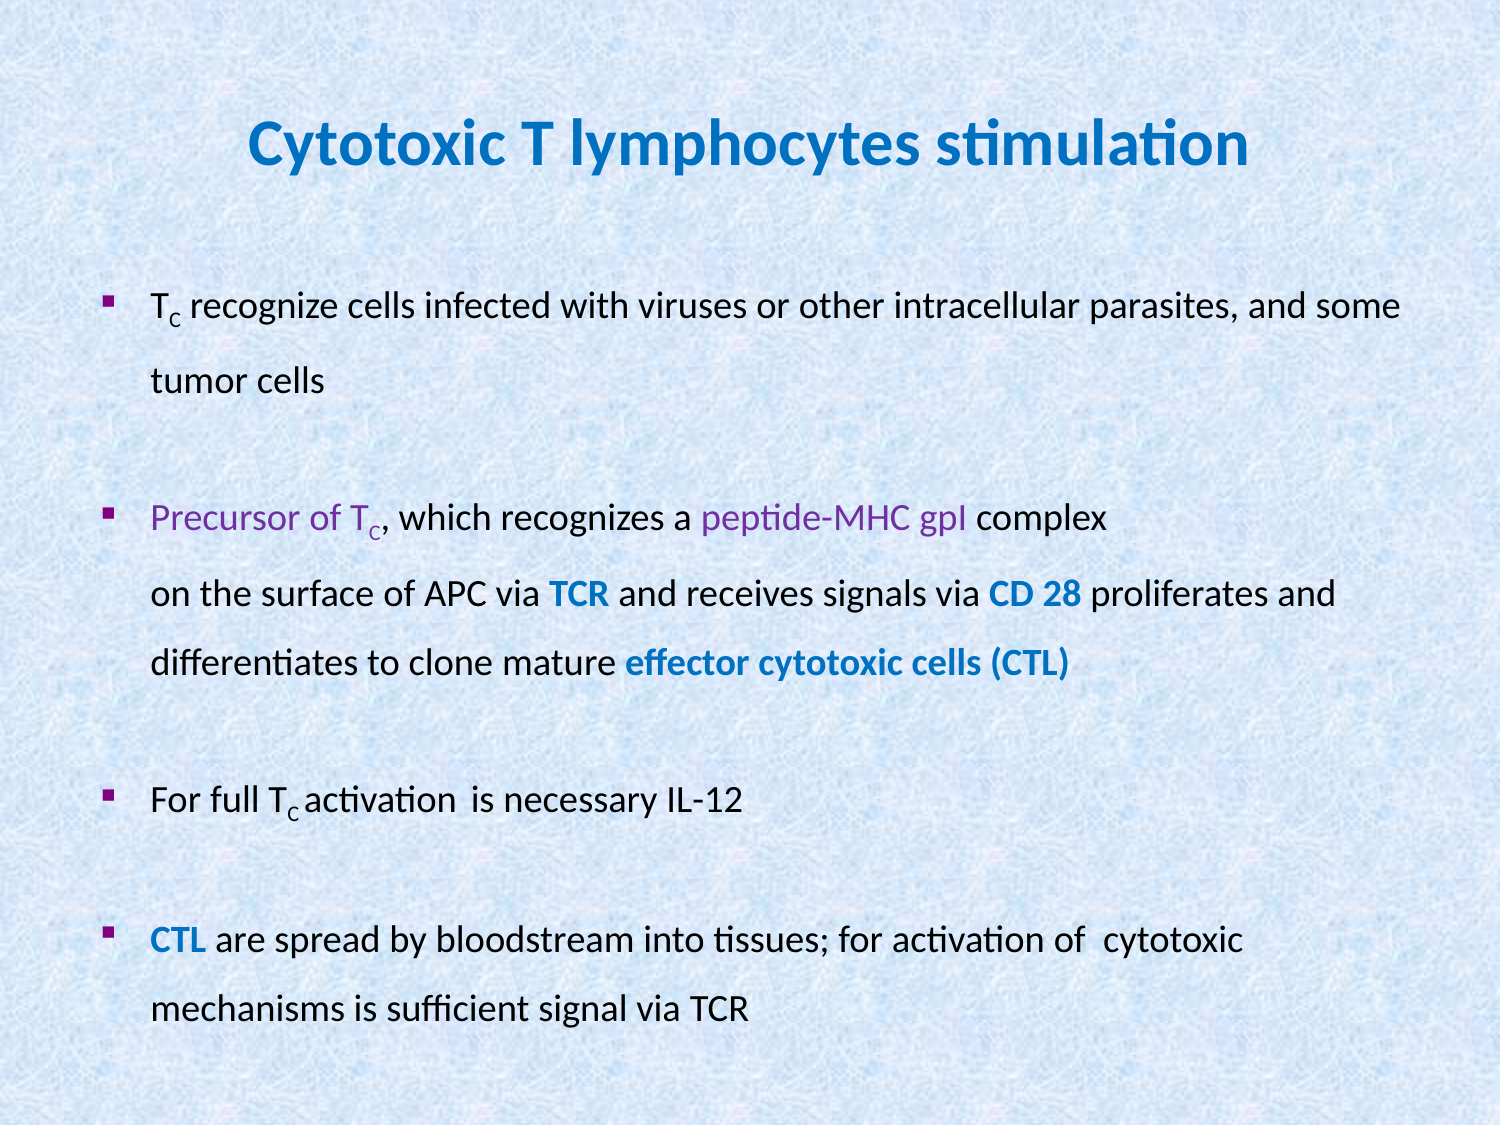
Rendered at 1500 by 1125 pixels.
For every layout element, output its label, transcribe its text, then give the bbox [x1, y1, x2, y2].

picture [0, 0, 1500, 1125]
title Cytotoxic T lymphocytes stimulation [75, 45, 1425, 233]
list TC recognize cells infected with viruses or other intracellular parasites, and some tumor cells Precursor of TC, which recognizes a peptide-MHC gpI complex on the surface of APC via TCR and receives signals via CD 28 proliferates and differentiates to clone mature effector cytotoxic cells (CTL) For full TC activation is necessary IL-12 CTL are spread by bloodstream into tissues; for activation of cytotoxic mechanisms is sufficient signal via TCR [82, 246, 1432, 1043]
